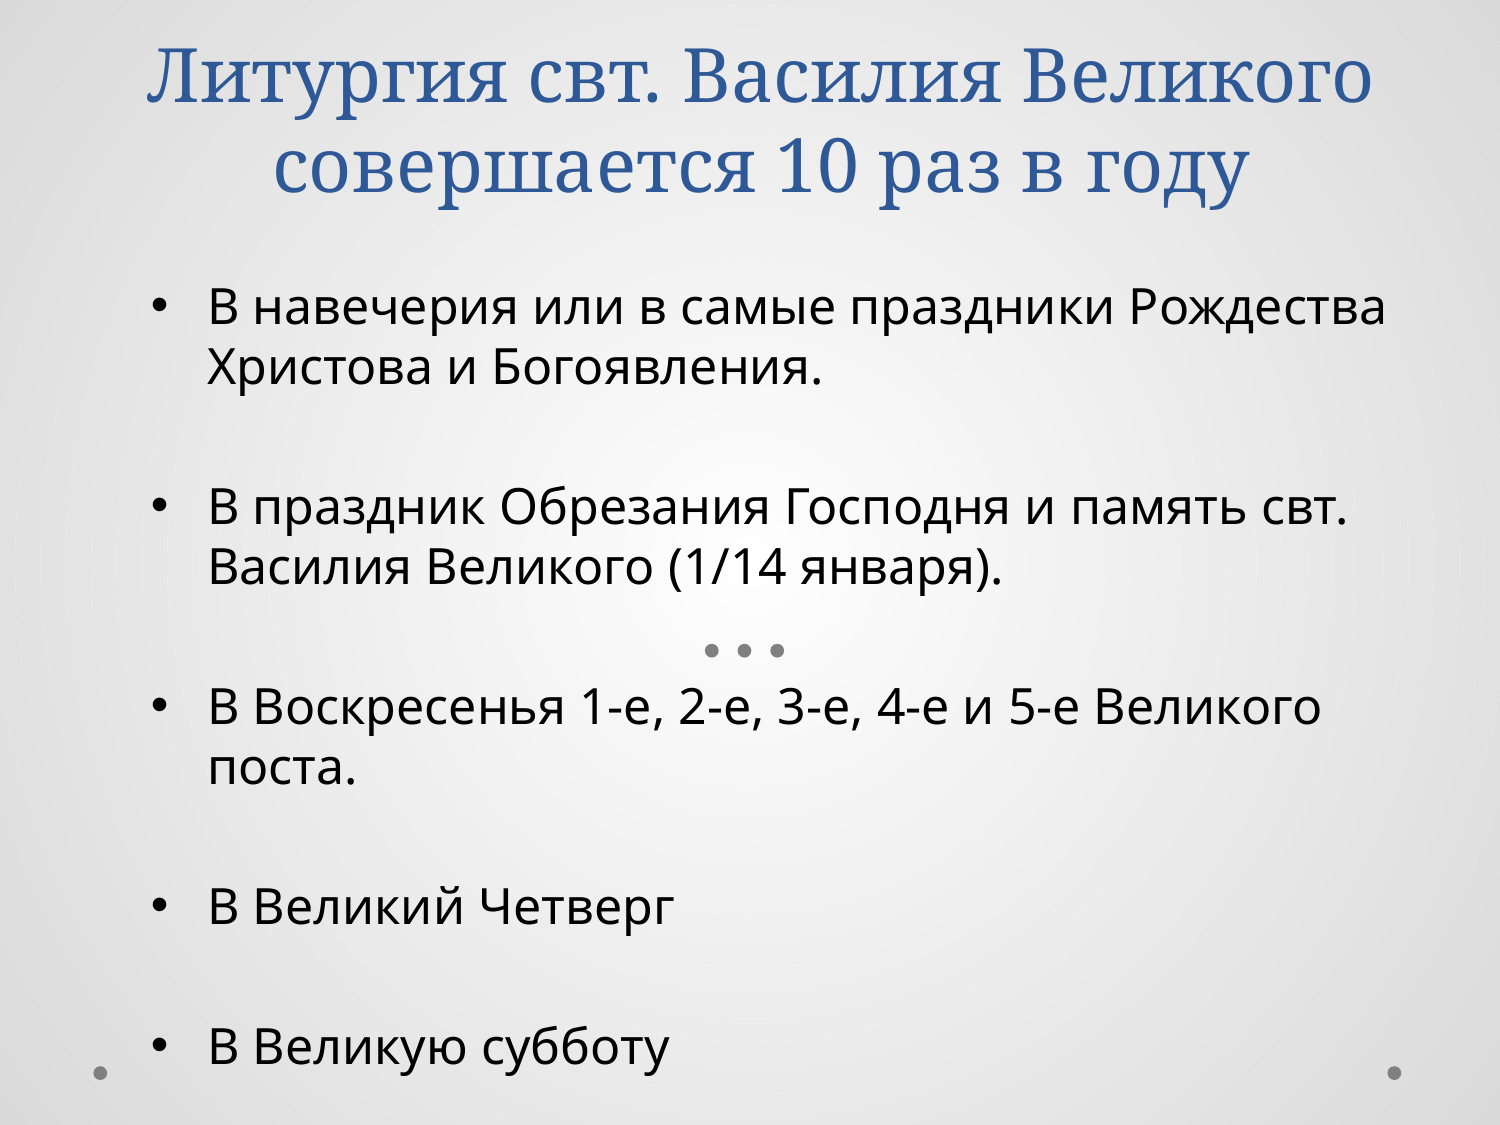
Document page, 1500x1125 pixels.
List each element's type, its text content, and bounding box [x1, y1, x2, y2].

list В навечерия или в самые праздники Рождества Христова и Богоявления. В праздник Обрезания Господня и память свт. Василия Великого (1/14 января). В Воскресенья 1-е, 2-е, 3-е, 4-е и 5-е Великого поста. В Великий Четверг В Великую субботу [135, 267, 1435, 1094]
title Литургия свт. Василия Великого совершается 10 раз в году [123, 42, 1399, 215]
